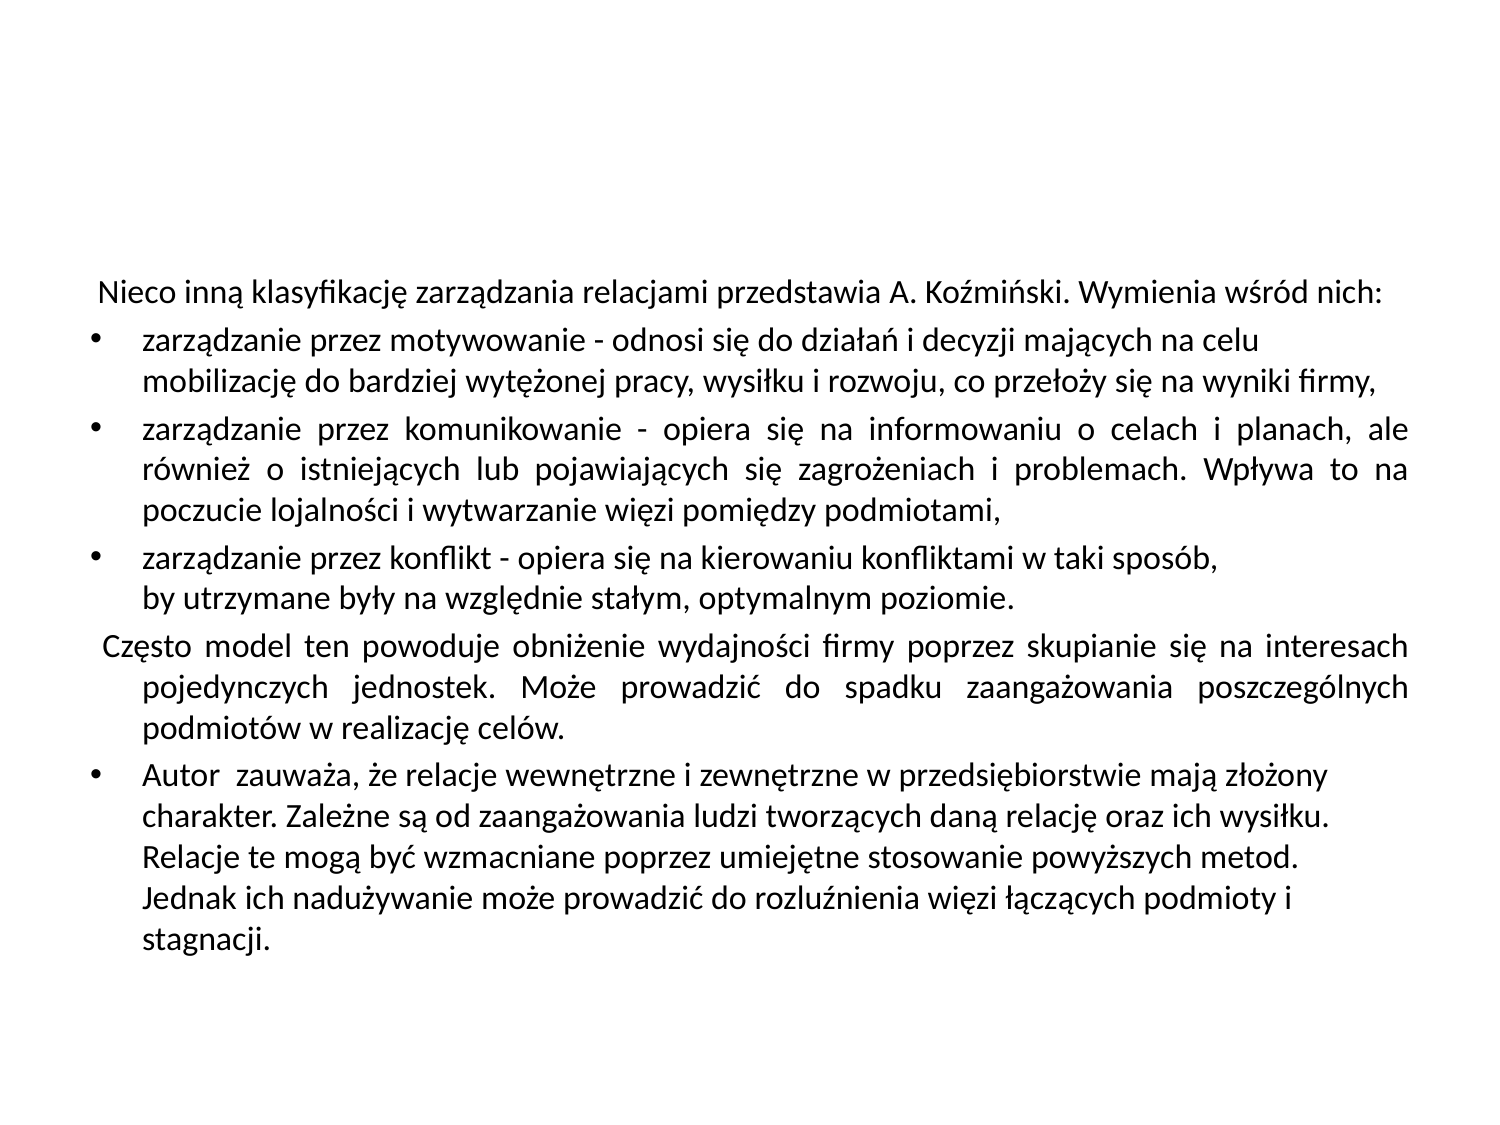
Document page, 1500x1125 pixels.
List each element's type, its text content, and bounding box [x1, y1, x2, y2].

list Nieco inną klasyfikację zarządzania relacjami przedstawia A. Koźmiński. Wymienia wśród nich: zarządzanie przez motywowanie - odnosi się do działań i decyzji mających na celu mobilizację do bardziej wytężonej pracy, wysiłku i rozwoju, co przełoży się na wyniki firmy, zarządzanie przez komunikowanie - opiera się na informowaniu o celach i planach, ale również o istniejących lub pojawiających się zagrożeniach i problemach. Wpływa to na poczucie lojalności i wytwarzanie więzi pomiędzy podmiotami, zarządzanie przez konflikt - opiera się na kierowaniu konfliktami w taki sposób, by utrzymane były na względnie stałym, optymalnym poziomie. Często model ten powoduje obniżenie wydajności firmy poprzez skupianie się na interesach pojedynczych jednostek. Może prowadzić do spadku zaangażowania poszczególnych podmiotów w realizację celów. Autor zauważa, że relacje wewnętrzne i zewnętrzne w przedsiębiorstwie mają złożony charakter. Zależne są od zaangażowania ludzi tworzących daną relację oraz ich wysiłku. Relacje te mogą być wzmacniane poprzez umiejętne stosowanie powyższych metod. Jednak ich nadużywanie może prowadzić do rozluźnienia więzi łączących podmioty i stagnacji. [75, 262, 1425, 1005]
